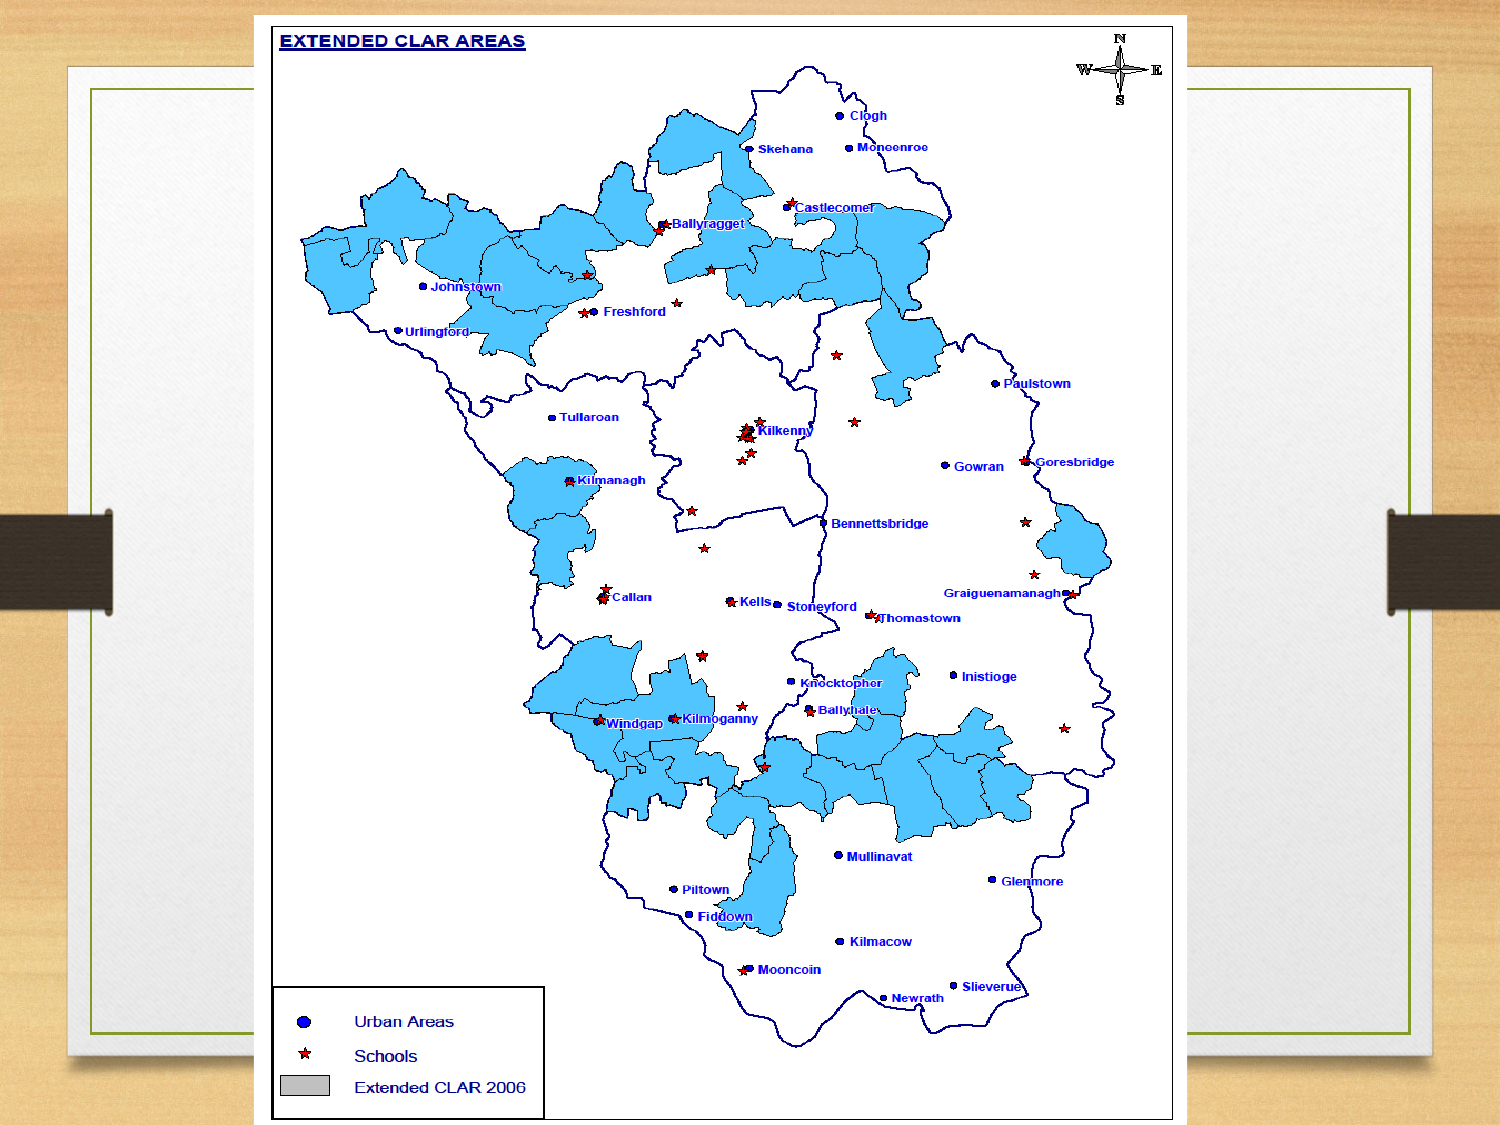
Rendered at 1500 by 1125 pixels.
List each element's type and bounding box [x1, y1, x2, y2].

text_box [253, 14, 1188, 1125]
picture [0, 0, 1500, 1125]
